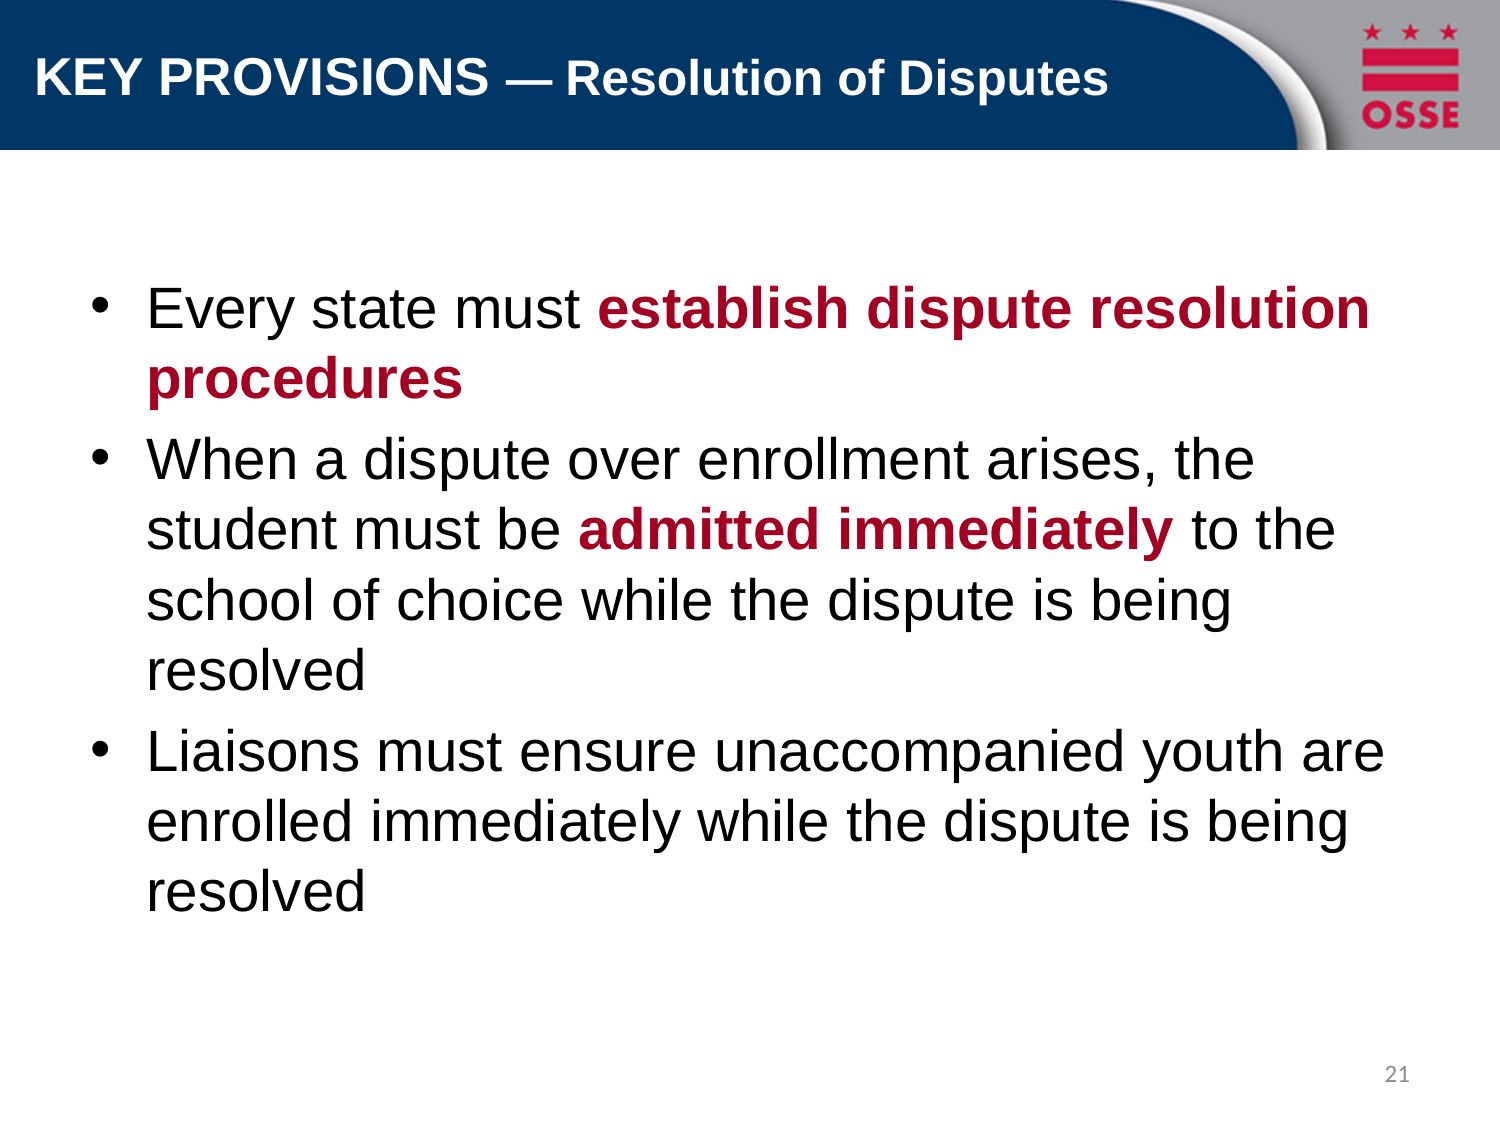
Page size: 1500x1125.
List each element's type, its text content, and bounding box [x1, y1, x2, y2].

picture [0, 0, 1500, 150]
list Every state must establish dispute resolution procedures When a dispute over enrollment arises, the student must be admitted immediately to the school of choice while the dispute is being resolved Liaisons must ensure unaccompanied youth are enrolled immediately while the dispute is being resolved [75, 262, 1425, 1005]
slide_number 21 [1074, 1042, 1425, 1103]
title KEY PROVISIONS — Resolution of Disputes [19, 17, 1307, 132]
